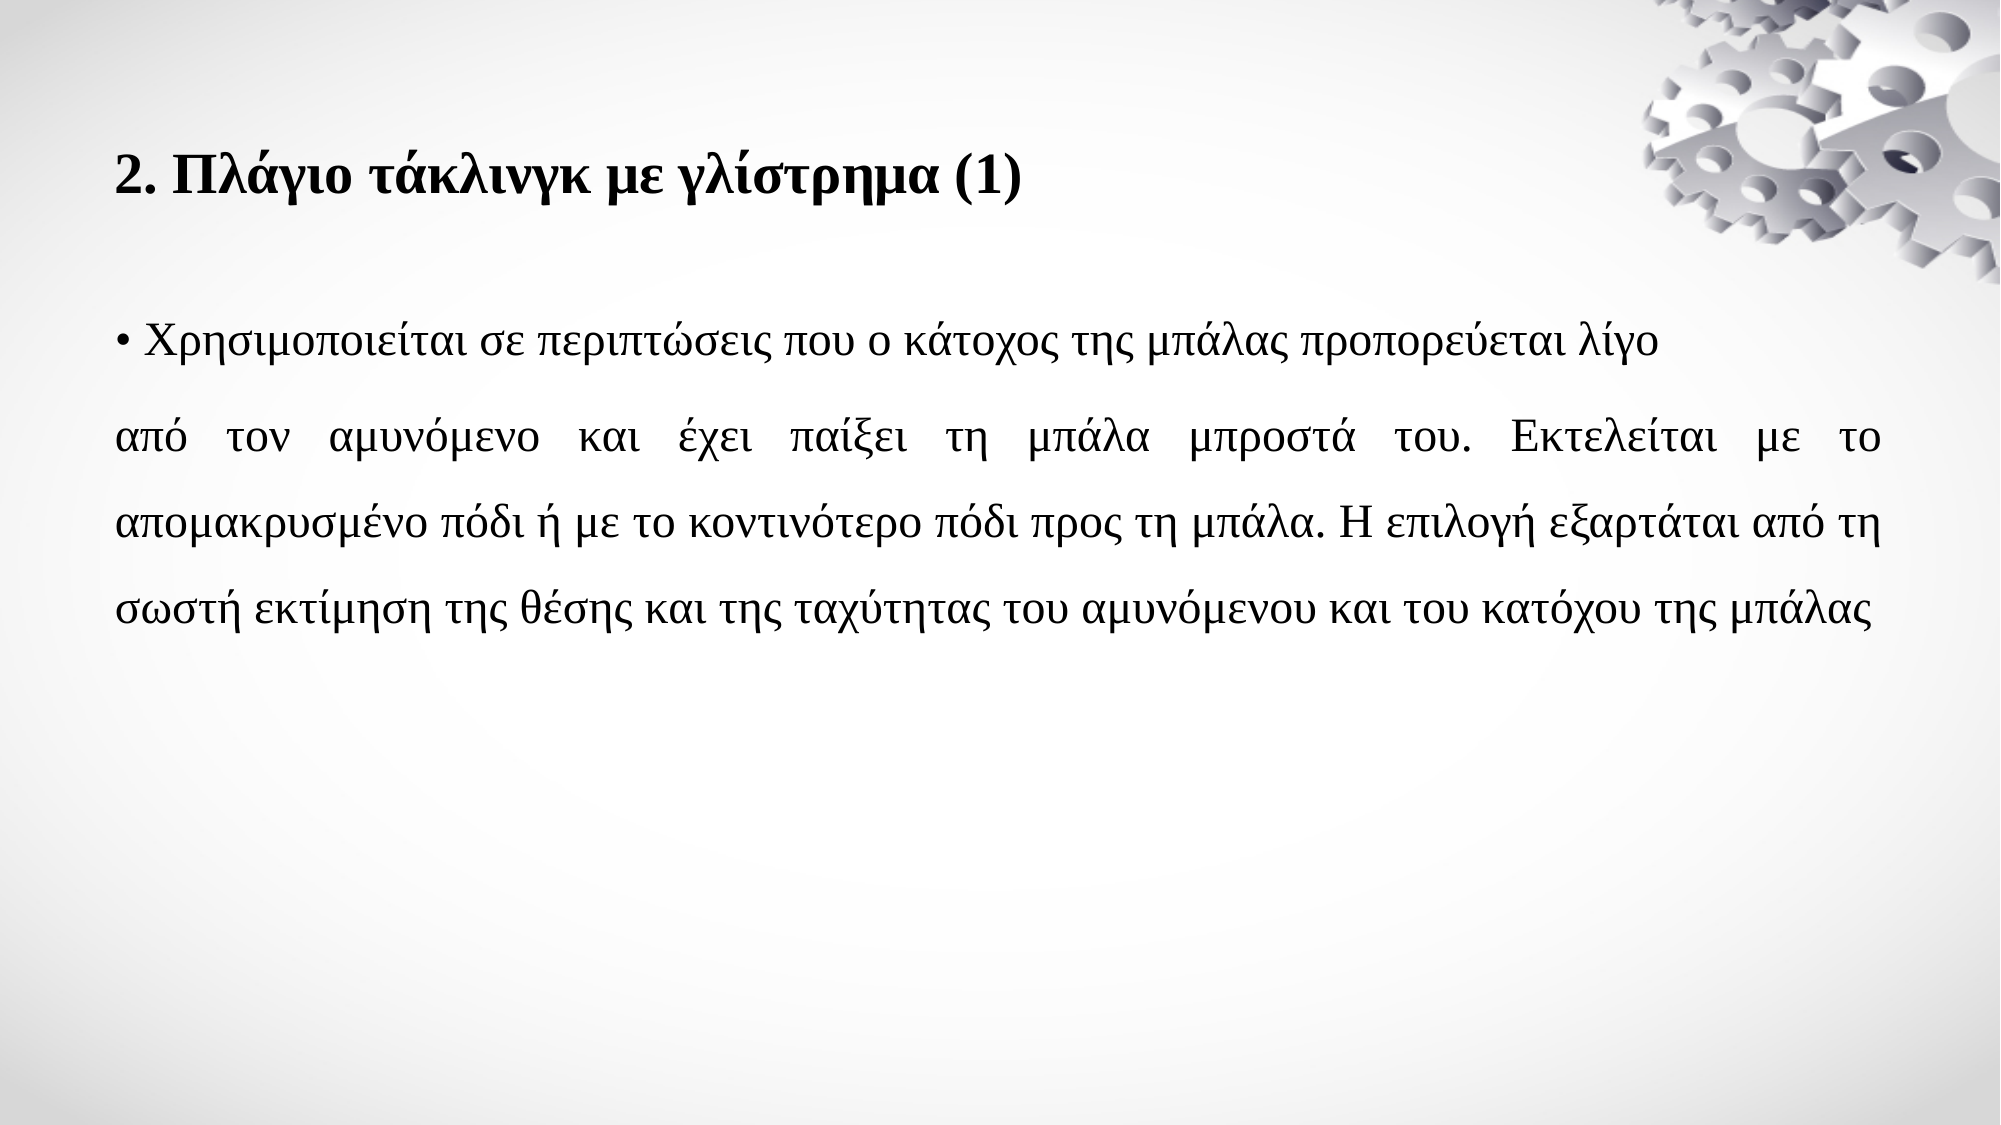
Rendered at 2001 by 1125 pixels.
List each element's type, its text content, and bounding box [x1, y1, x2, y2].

list • Χρησιμοποιείται σε περιπτώσεις που ο κάτοχος της μπάλας προπορεύεται λίγο από τον αμυνόμενο και έχει παίξει τη μπάλα μπροστά του. Εκτελείται με το απομακρυσμένο πόδι ή με το κοντινότερο πόδι προς τη μπάλα. Η επιλογή εξαρτάται από τη σωστή εκτίμηση της θέσης και της ταχύτητας του αμυνόμενου και του κατόχου της μπάλας [99, 271, 1901, 743]
title 2. Πλάγιο τάκλινγκ με γλίστρημα (1) [99, 104, 1901, 236]
picture [0, 0, 2000, 1125]
